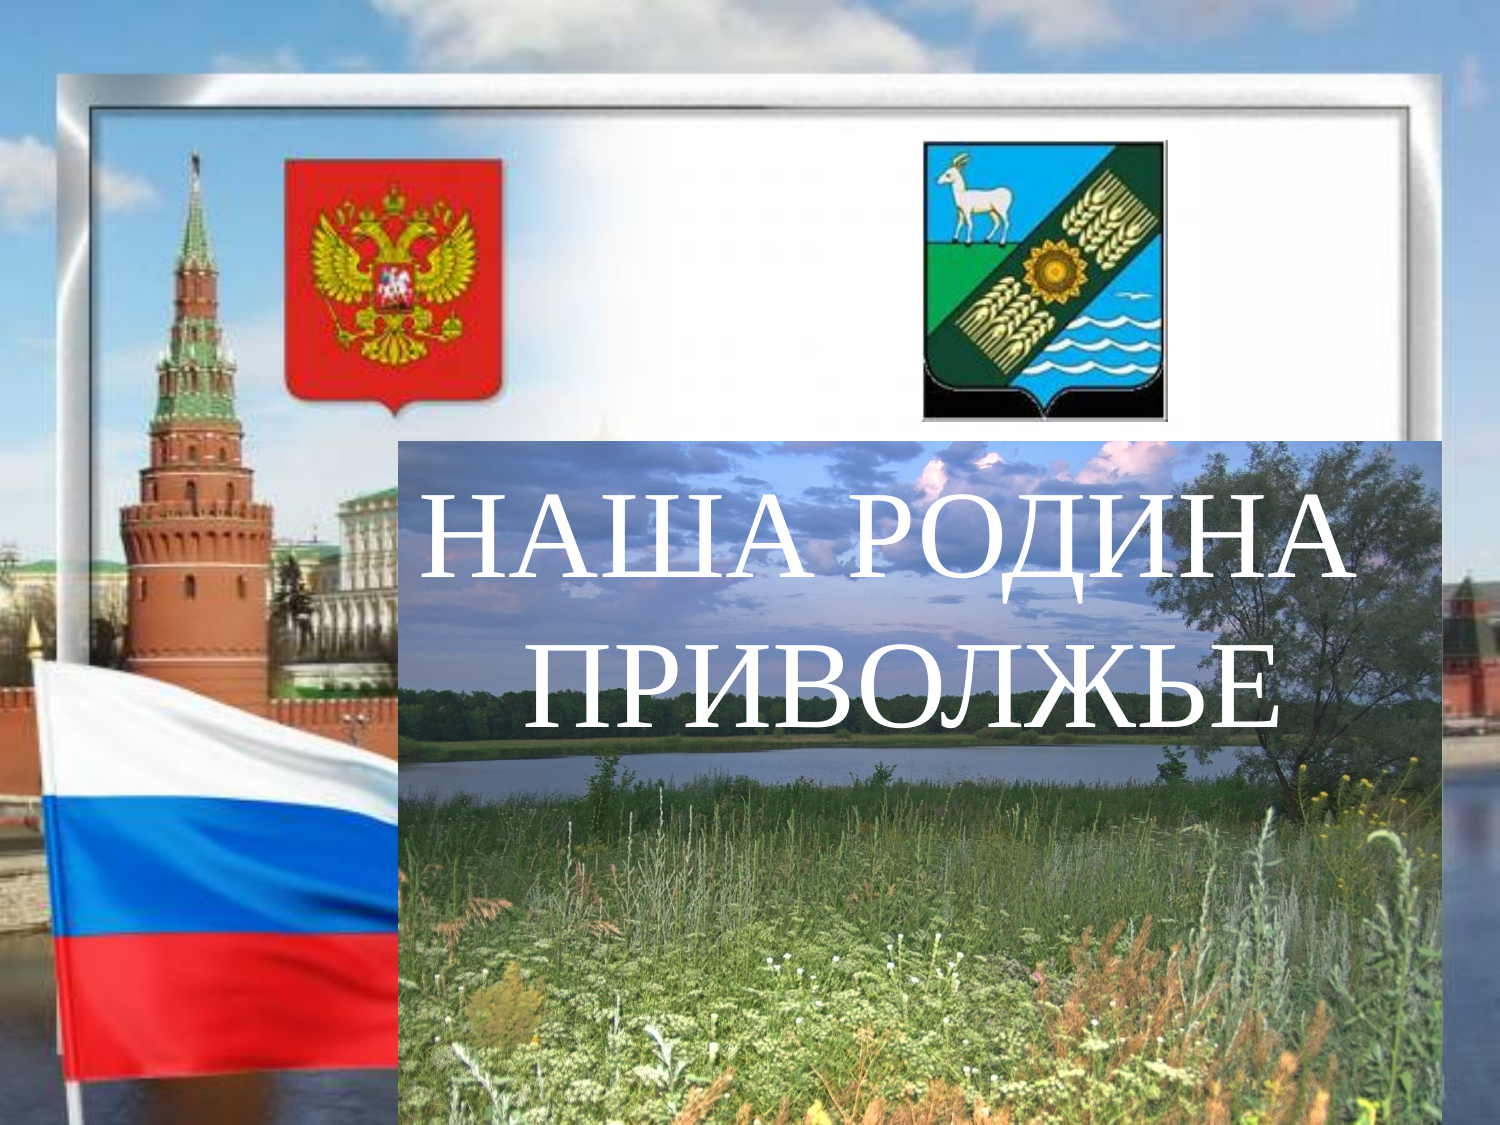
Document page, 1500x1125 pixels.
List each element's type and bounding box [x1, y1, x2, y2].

list [0, 0, 1500, 1125]
picture [398, 441, 1442, 1125]
picture [922, 140, 1169, 423]
